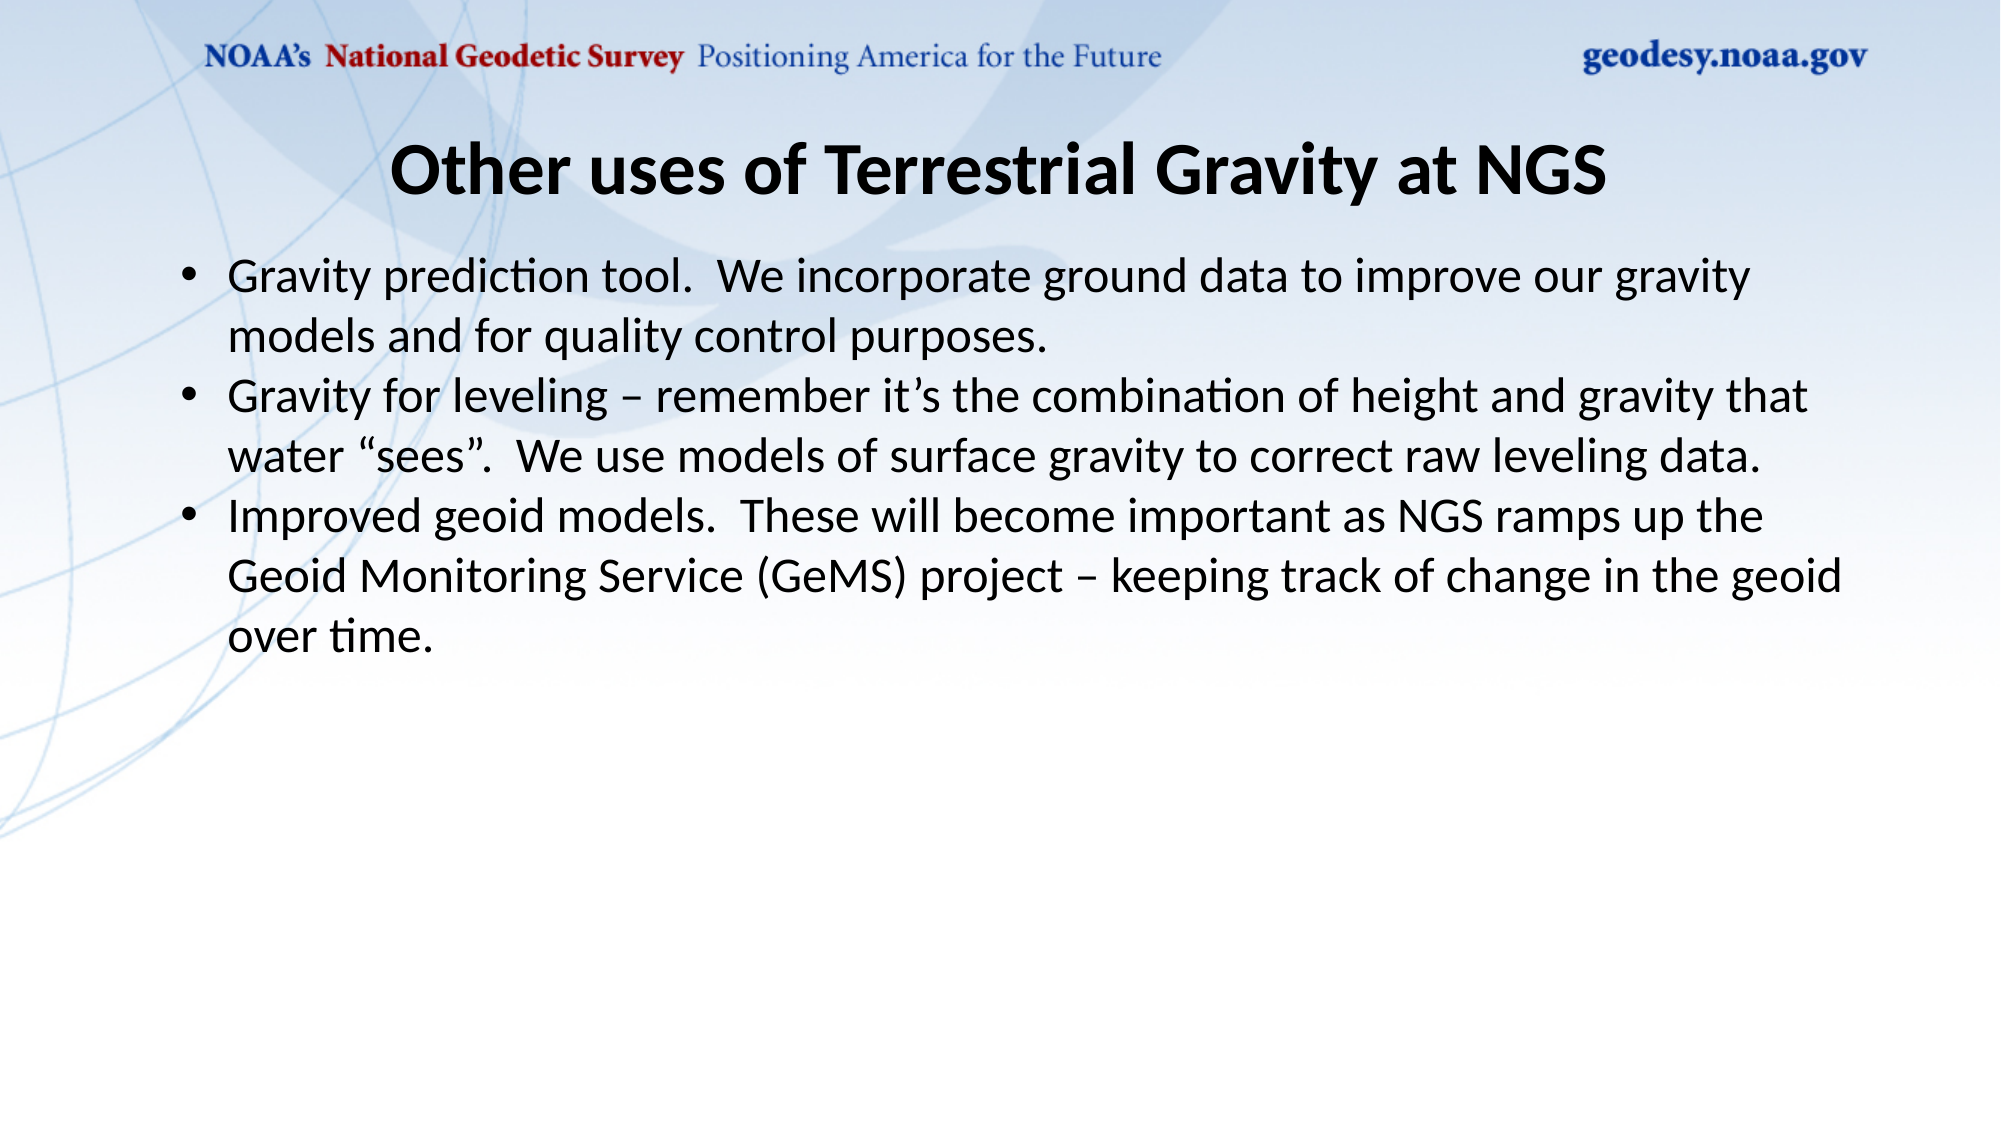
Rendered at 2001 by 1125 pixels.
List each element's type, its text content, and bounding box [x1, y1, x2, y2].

text_box Gravity prediction tool. We incorporate ground data to improve our gravity models and for quality control purposes. Gravity for leveling – remember it’s the combination of height and gravity that water “sees”. We use models of surface gravity to correct raw leveling data. Improved geoid models. These will become important as NGS ramps up the Geoid Monitoring Service (GeMS) project – keeping track of change in the geoid over time. [165, 235, 1875, 711]
title Other uses of Terrestrial Gravity at NGS [12, 99, 1988, 229]
picture [0, 0, 2001, 1125]
